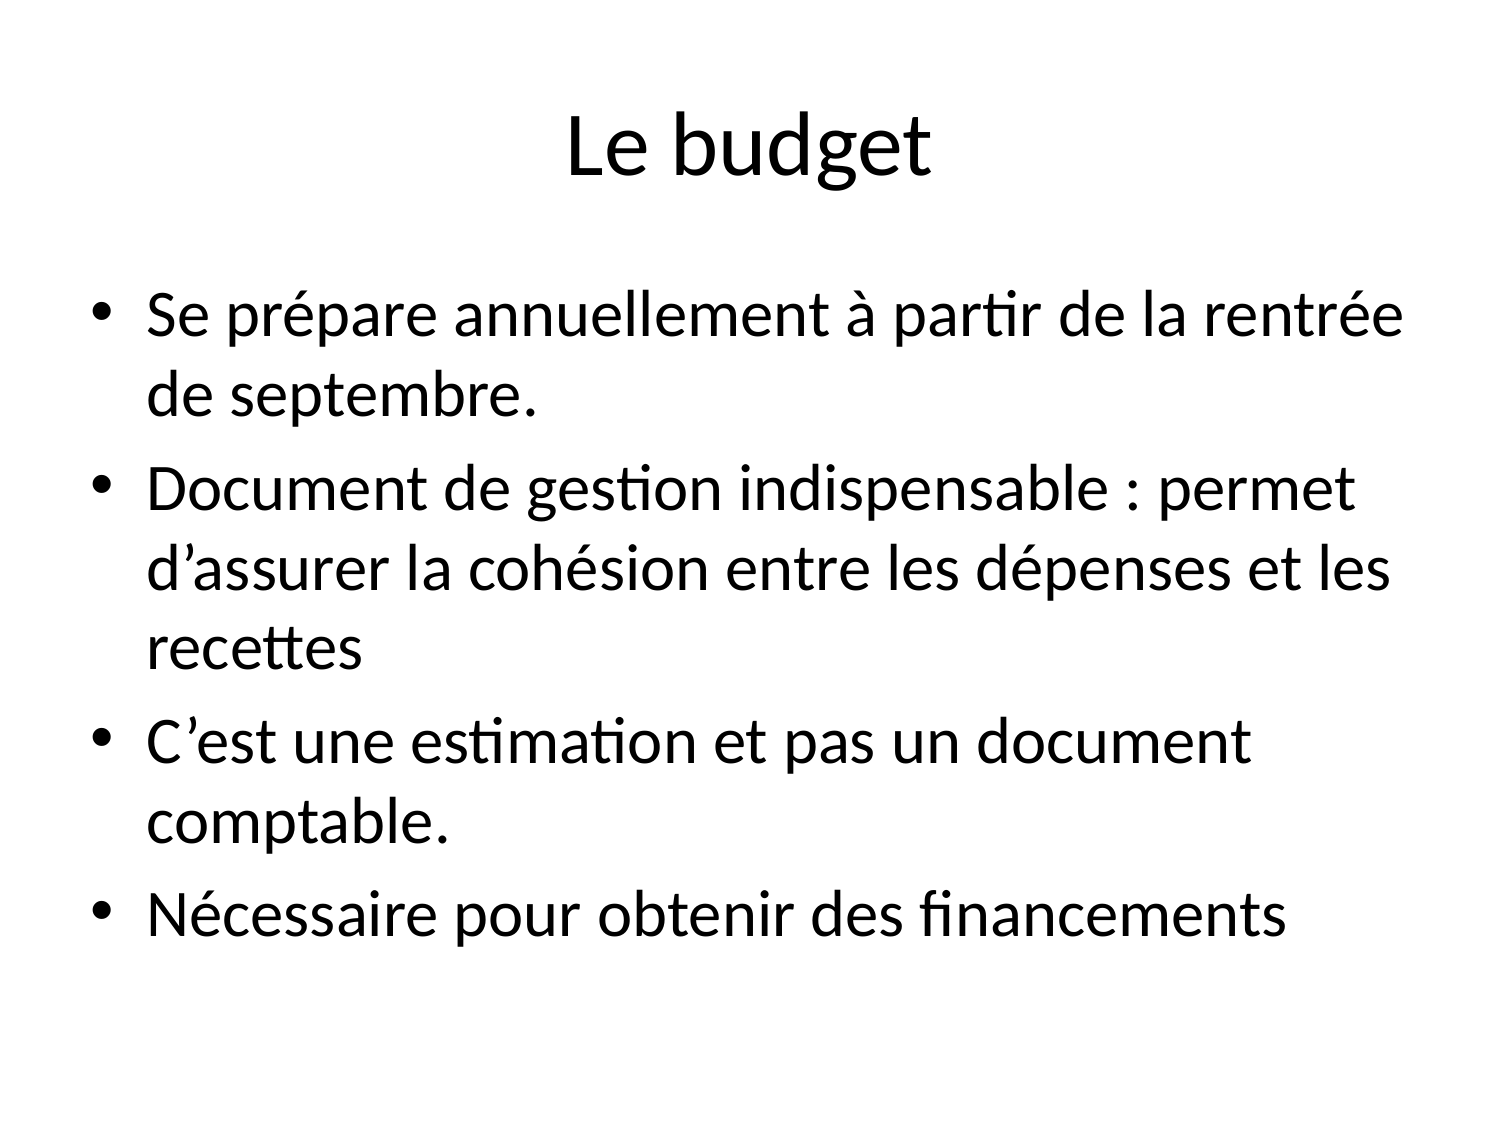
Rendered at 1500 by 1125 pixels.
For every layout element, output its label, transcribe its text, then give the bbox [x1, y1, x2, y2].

list Se prépare annuellement à partir de la rentrée de septembre. Document de gestion indispensable : permet d’assurer la cohésion entre les dépenses et les recettes C’est une estimation et pas un document comptable. Nécessaire pour obtenir des financements [75, 262, 1425, 1005]
title Le budget [75, 45, 1425, 233]
